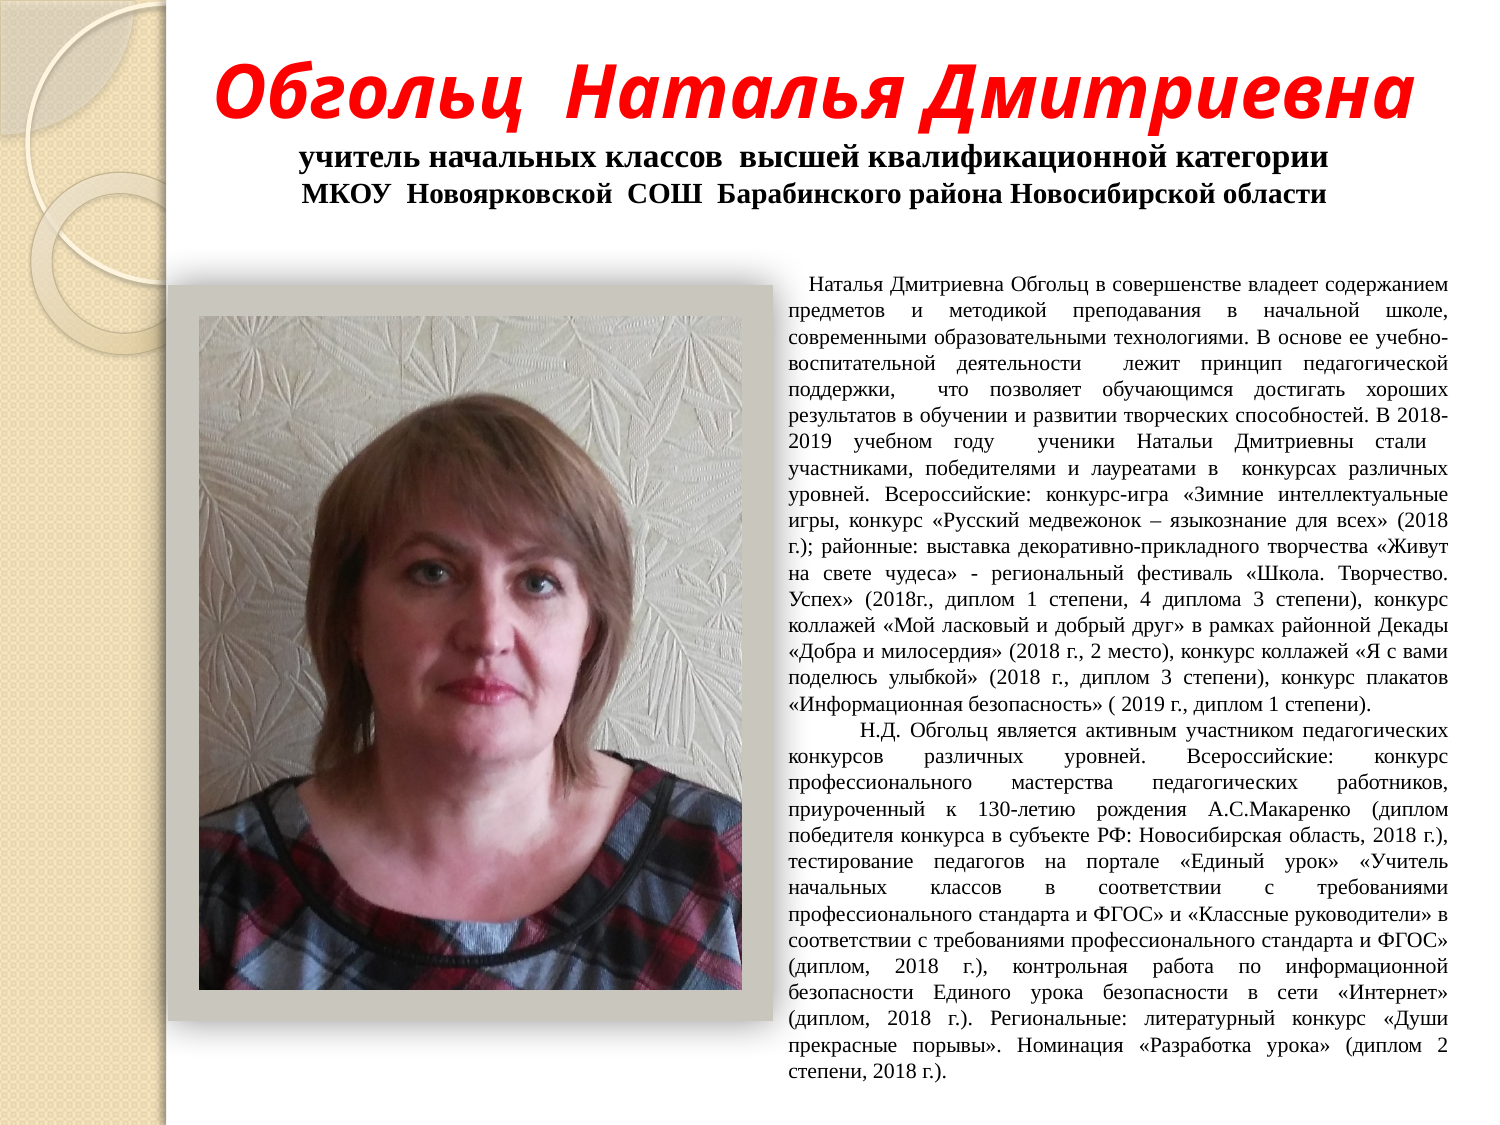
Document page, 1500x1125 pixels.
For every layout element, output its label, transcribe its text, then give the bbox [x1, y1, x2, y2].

text_box Обгольц Наталья Дмитриевна учитель начальных классов высшей квалификационной категории МКОУ Новоярковской СОШ Барабинского района Новосибирской области [164, 36, 1465, 265]
text_box Наталья Дмитриевна Обгольц в совершенстве владеет содержанием предметов и методикой преподавания в начальной школе, современными образовательными технологиями. В основе ее учебно-воспитательной деятельности лежит принцип педагогической поддержки, что позволяет обучающимся достигать хороших результатов в обучении и развитии творческих способностей. В 2018-2019 учебном году ученики Натальи Дмитриевны стали участниками, победителями и лауреатами в конкурсах различных уровней. Всероссийские: конкурс-игра «Зимние интеллектуальные игры, конкурс «Русский медвежонок – языкознание для всех» (2018 г.); районные: выставка декоративно-прикладного творчества «Живут на свете чудеса» - региональный фестиваль «Школа. Творчество. Успех» (2018г., диплом 1 степени, 4 диплома 3 степени), конкурс коллажей «Мой ласковый и добрый друг» в рамках районной Декады «Добра и милосердия» (2018 г., 2 место), конкурс коллажей «Я с вами поделюсь улыбкой» (2018 г., диплом 3 степени), конкурс плакатов «Информационная безопасность» ( 2019 г., диплом 1 степени). Н.Д. Обгольц является активным участником педагогических конкурсов различных уровней. Всероссийские: конкурс профессионального мастерства педагогических работников, приуроченный к 130-летию рождения А.С.Макаренко (диплом победителя конкурса в субъекте РФ: Новосибирская область, 2018 г.), тестирование педагогов на портале «Единый урок» «Учитель начальных классов в соответствии с требованиями профессионального стандарта и ФГОС» и «Классные руководители» в соответствии с требованиями профессионального стандарта и ФГОС» (диплом, 2018 г.), контрольная работа по информационной безопасности Единого урока безопасности в сети «Интернет» (диплом, 2018 г.). Региональные: литературный конкурс «Души прекрасные порывы». Номинация «Разработка урока» (диплом 2 степени, 2018 г.). [773, 262, 1465, 1091]
picture [198, 316, 743, 991]
text_box [0, 0, 1500, 75]
